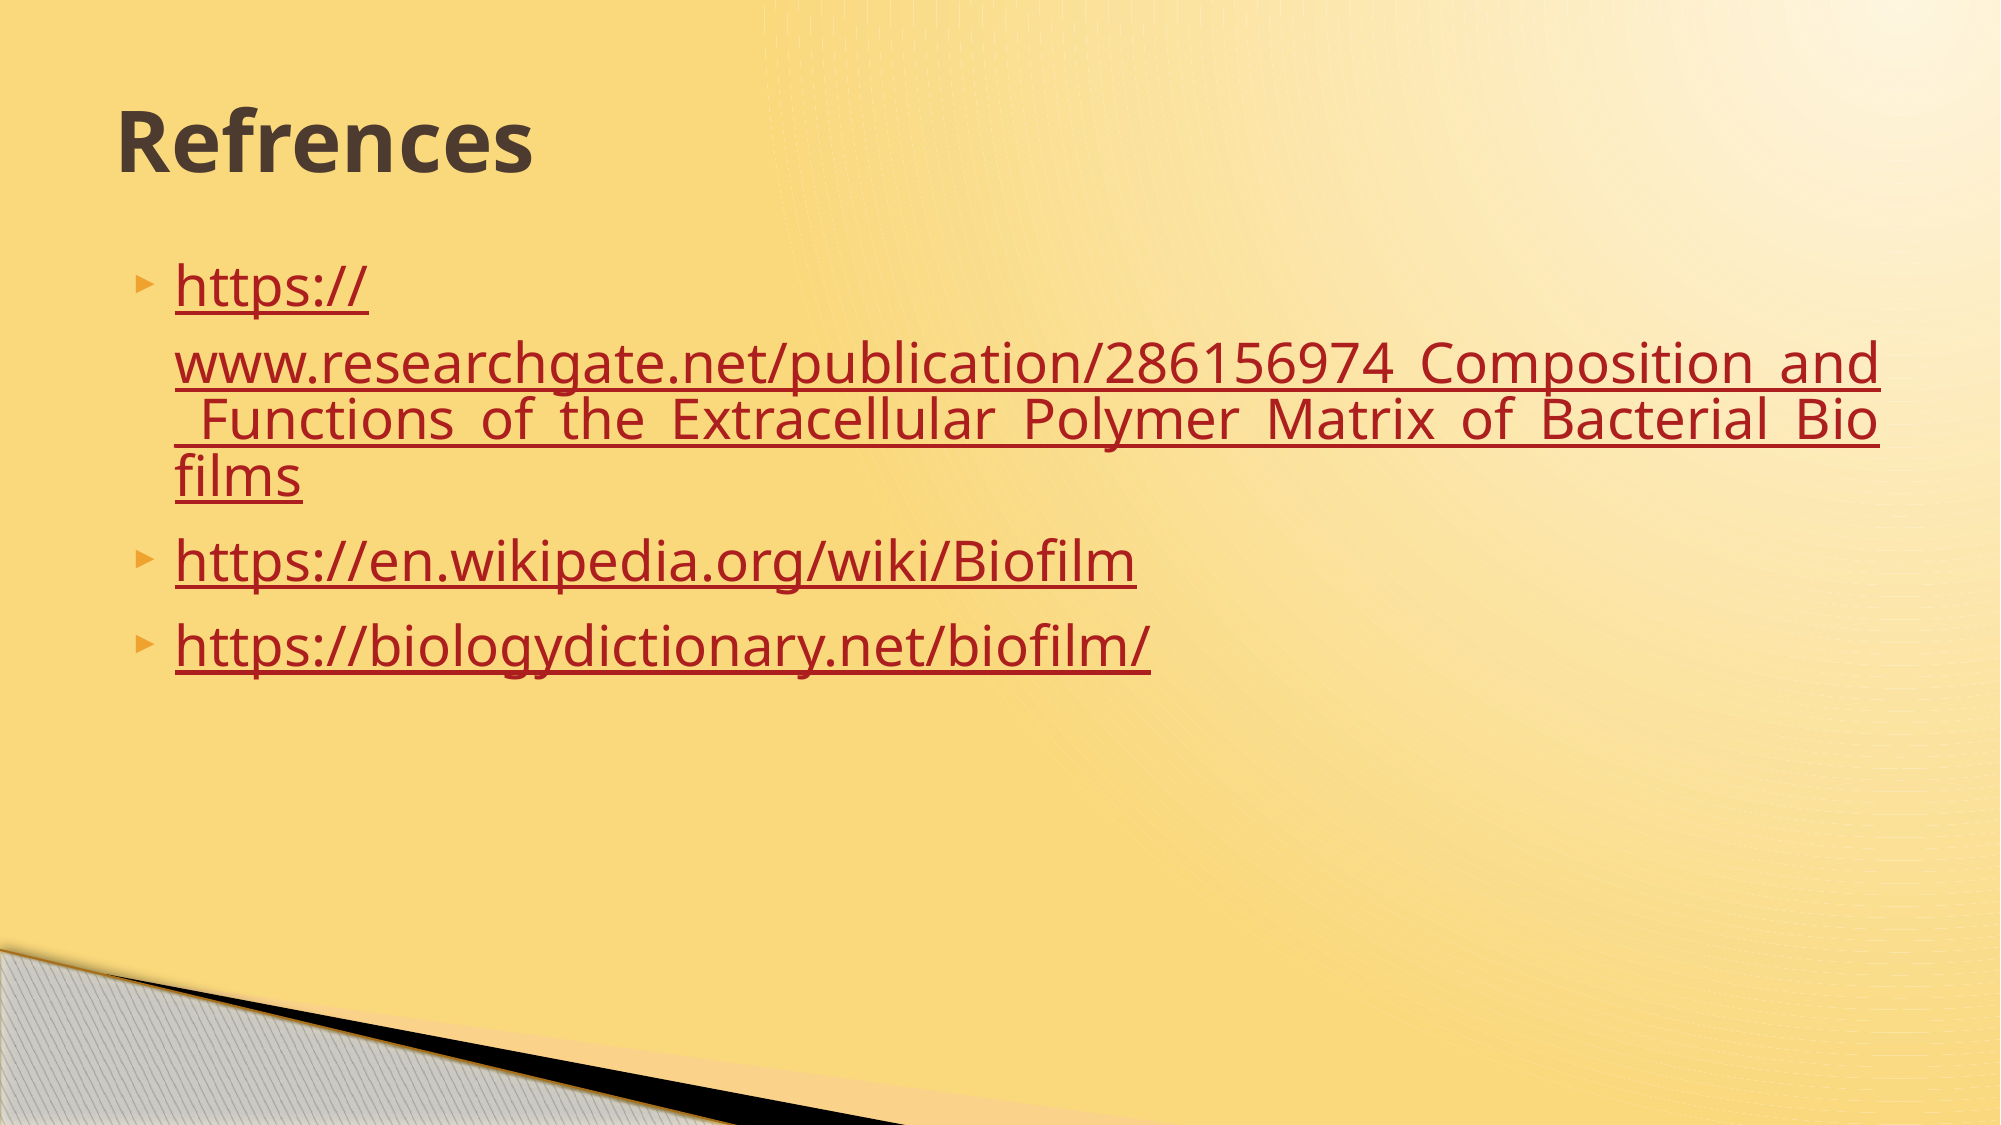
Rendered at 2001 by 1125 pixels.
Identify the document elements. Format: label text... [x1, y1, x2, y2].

list https://www.researchgate.net/publication/286156974_Composition_and_Functions_of_the_Extracellular_Polymer_Matrix_of_Bacterial_Biofilms https://en.wikipedia.org/wiki/Biofilm https://biologydictionary.net/biofilm/ [99, 243, 1900, 986]
title Refrences [99, 45, 1900, 233]
